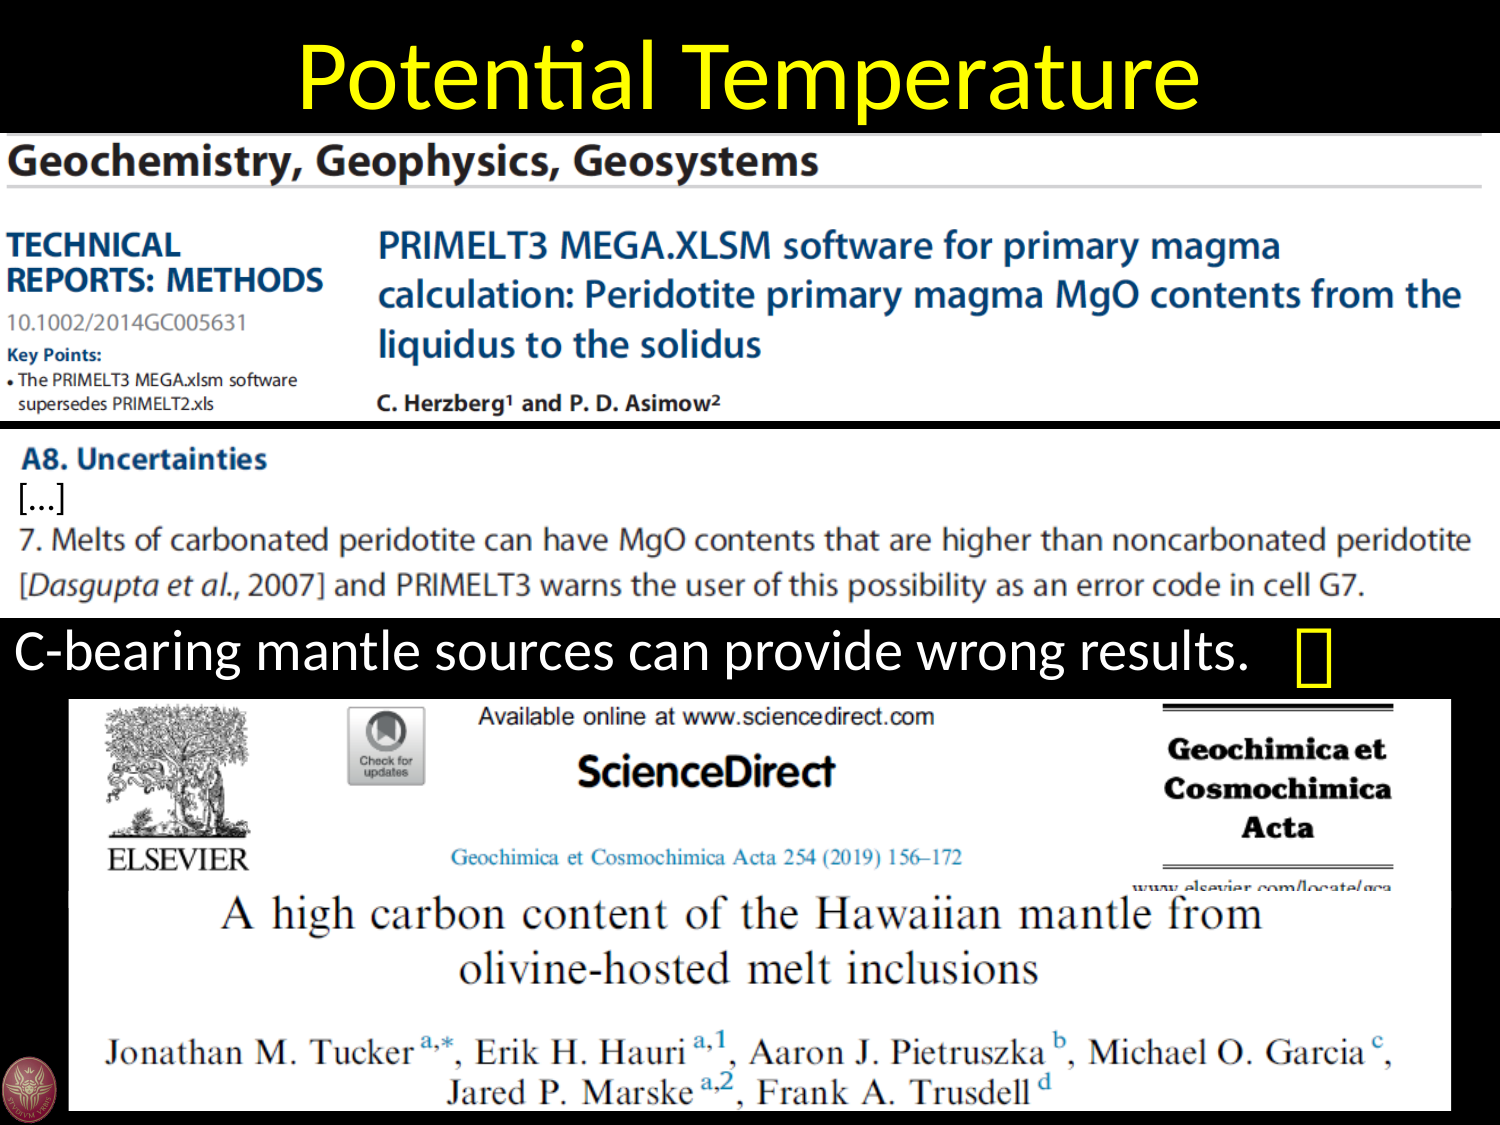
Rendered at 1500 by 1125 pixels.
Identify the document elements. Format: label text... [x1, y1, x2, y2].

text_box Potential Temperature [272, 2, 1227, 131]
picture [0, 133, 1500, 421]
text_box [68, 699, 1452, 1111]
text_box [0, 428, 1500, 618]
picture [0, 1055, 60, 1125]
text_box  [1274, 626, 1442, 698]
text_box C-bearing mantle sources can provide wrong results. [0, 625, 1271, 690]
